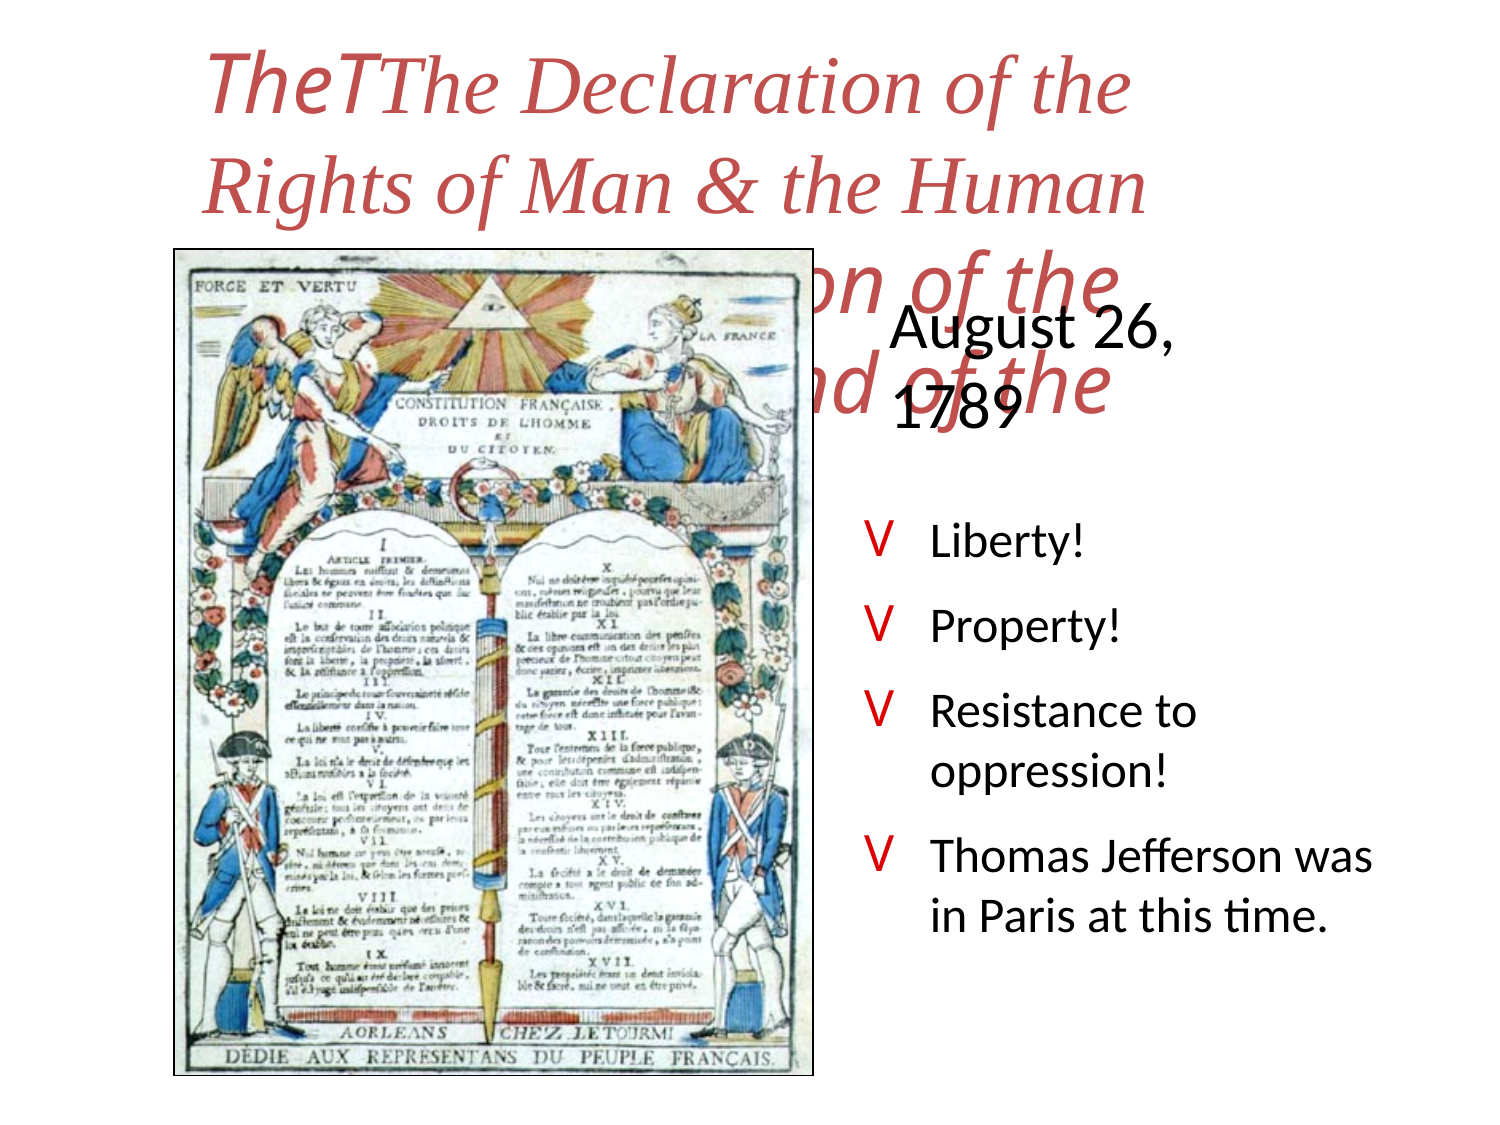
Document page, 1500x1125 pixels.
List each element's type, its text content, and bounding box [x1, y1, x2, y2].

text_box Liberty! Property! Resistance to oppression! Thomas Jefferson was in Paris at this time. [849, 500, 1400, 950]
text_box TheTThe Declaration of the Rights of Man & the Human Citizen Declaration of the Rights of Man and of the Citizen [187, 22, 1338, 537]
text_box August 26, 1789 [874, 274, 1338, 450]
picture [174, 249, 813, 1076]
